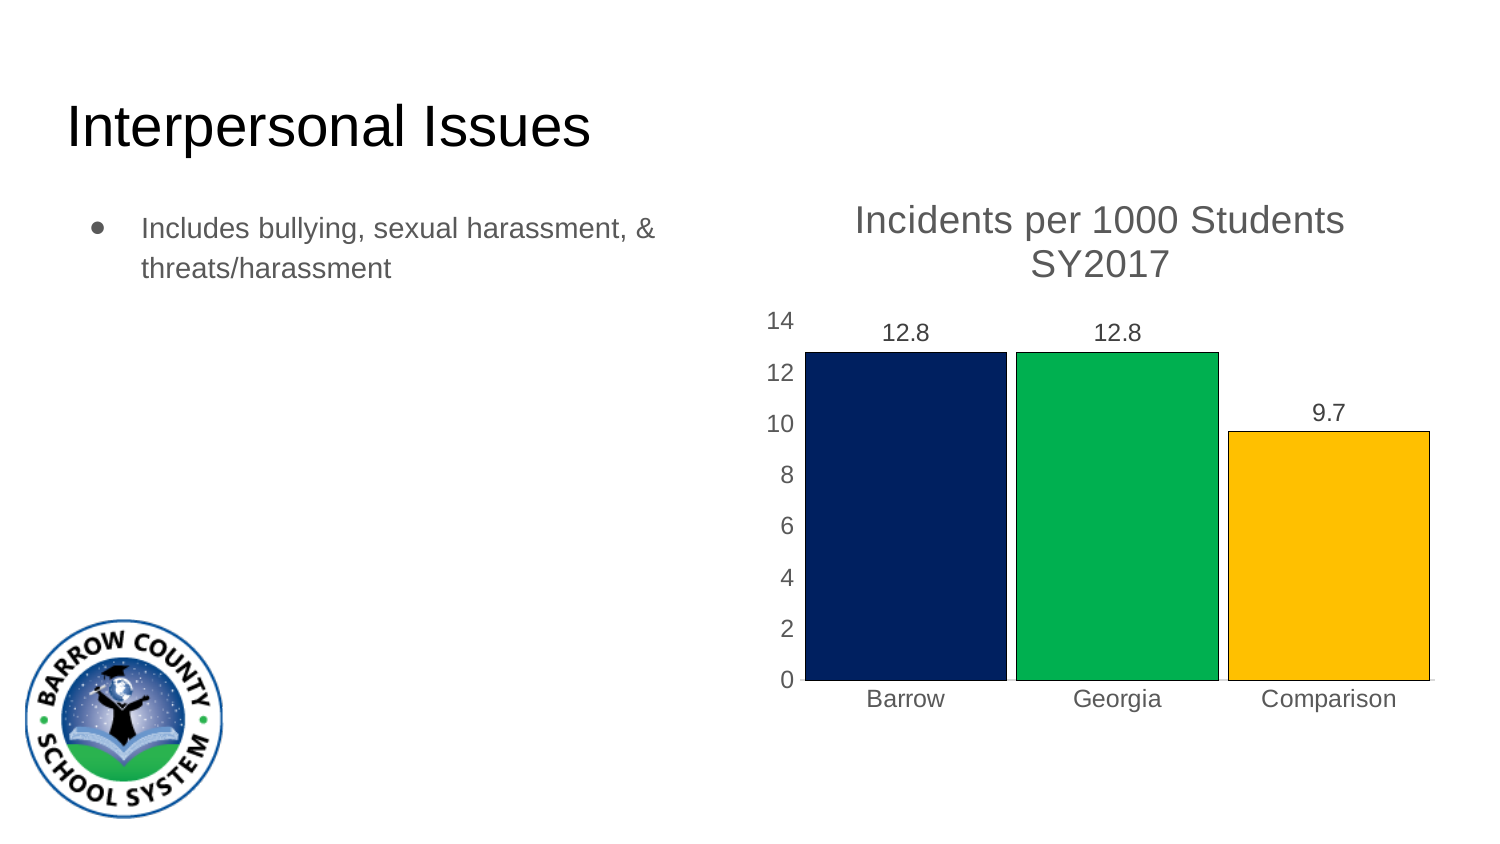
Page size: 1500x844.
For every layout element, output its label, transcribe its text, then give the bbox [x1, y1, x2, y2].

title Interpersonal Issues [51, 72, 1449, 167]
chart [752, 166, 1450, 724]
list Includes bullying, sexual harassment, & threats/harassment [51, 189, 708, 750]
picture [24, 619, 224, 819]
